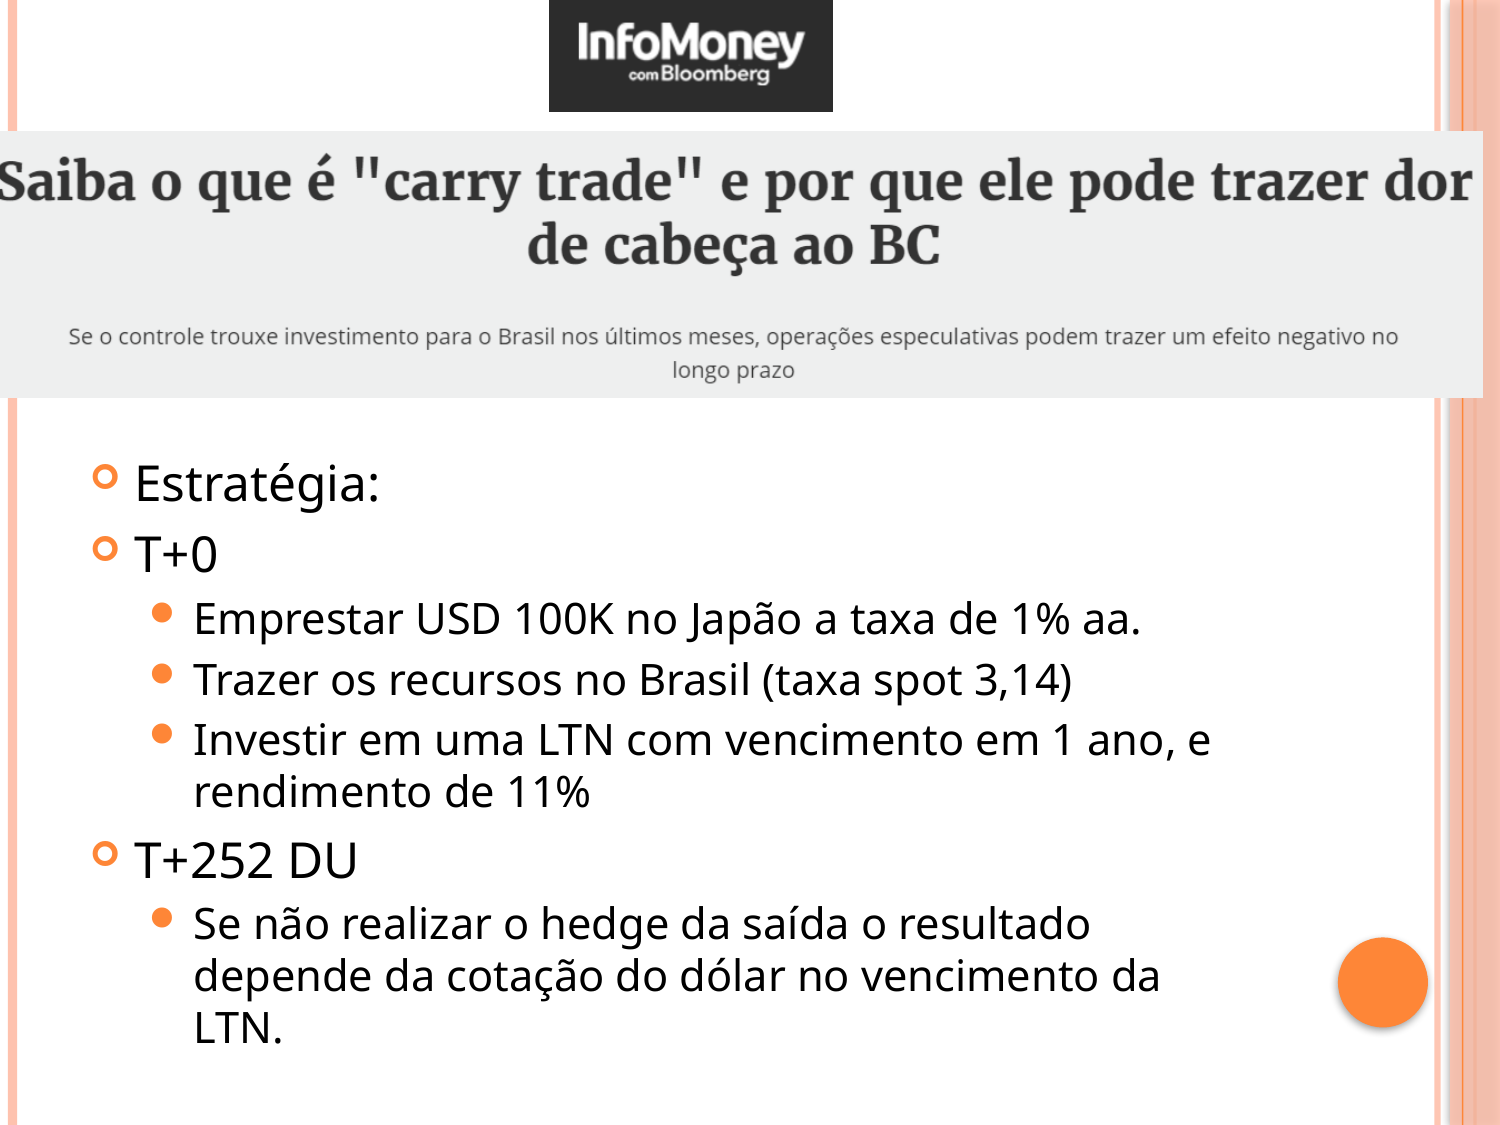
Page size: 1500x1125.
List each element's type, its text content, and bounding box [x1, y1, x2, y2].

list Estratégia: T+0 Emprestar USD 100K no Japão a taxa de 1% aa. Trazer os recursos no Brasil (taxa spot 3,14) Investir em uma LTN com vencimento em 1 ano, e rendimento de 11% T+252 DU Se não realizar o hedge da saída o resultado depende da cotação do dólar no vencimento da LTN. [75, 444, 1270, 1062]
picture [0, 130, 1483, 398]
picture [548, 0, 834, 113]
